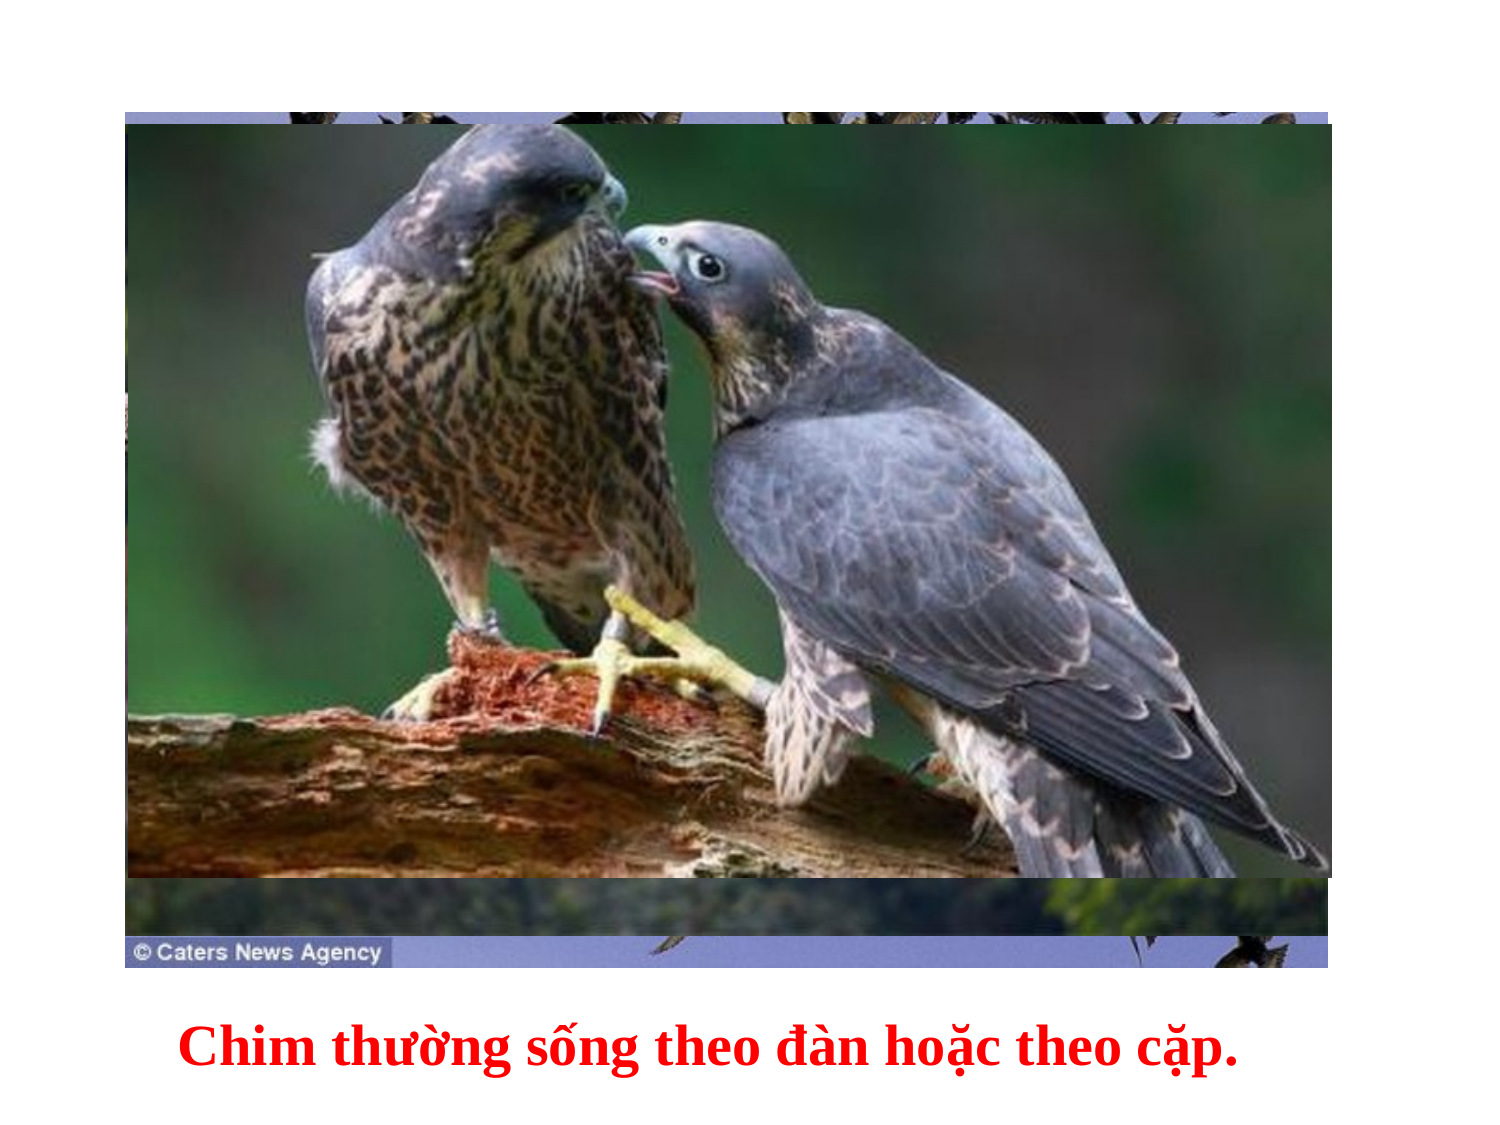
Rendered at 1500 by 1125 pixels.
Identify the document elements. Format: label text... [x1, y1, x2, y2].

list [124, 944, 1328, 968]
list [124, 112, 1328, 124]
text_box Chim thường sống theo đàn hoặc theo cặp. [162, 999, 1328, 1085]
picture [124, 124, 1332, 937]
